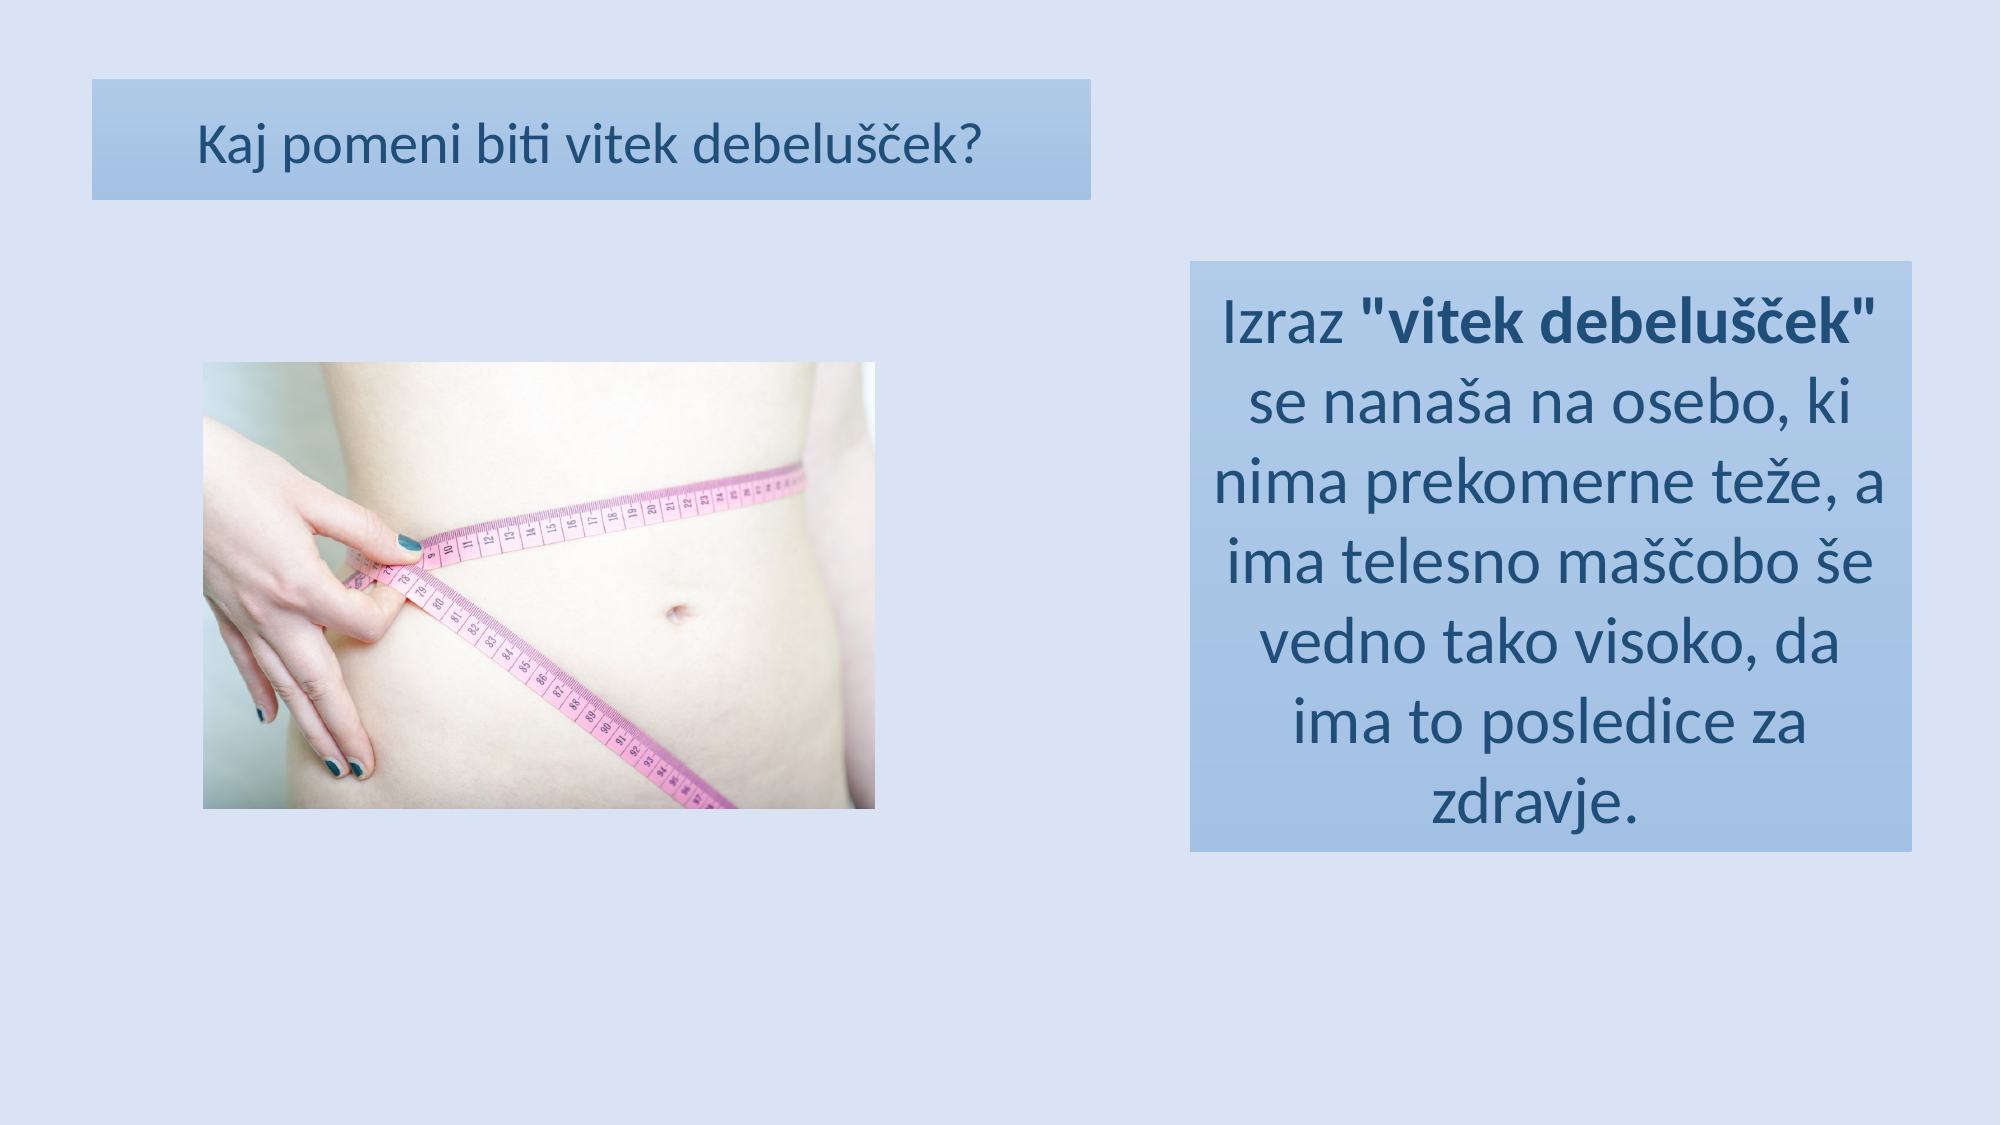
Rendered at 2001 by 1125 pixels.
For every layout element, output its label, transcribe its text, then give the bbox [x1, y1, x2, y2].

text_box Izraz "vitek debelušček" se nanaša na osebo, ki nima prekomerne teže, a ima telesno maščobo še vedno tako visoko, da ima to posledice za zdravje. [1190, 261, 1912, 852]
text_box Kaj pomeni biti vitek debelušček? [92, 79, 1091, 200]
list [203, 362, 875, 809]
